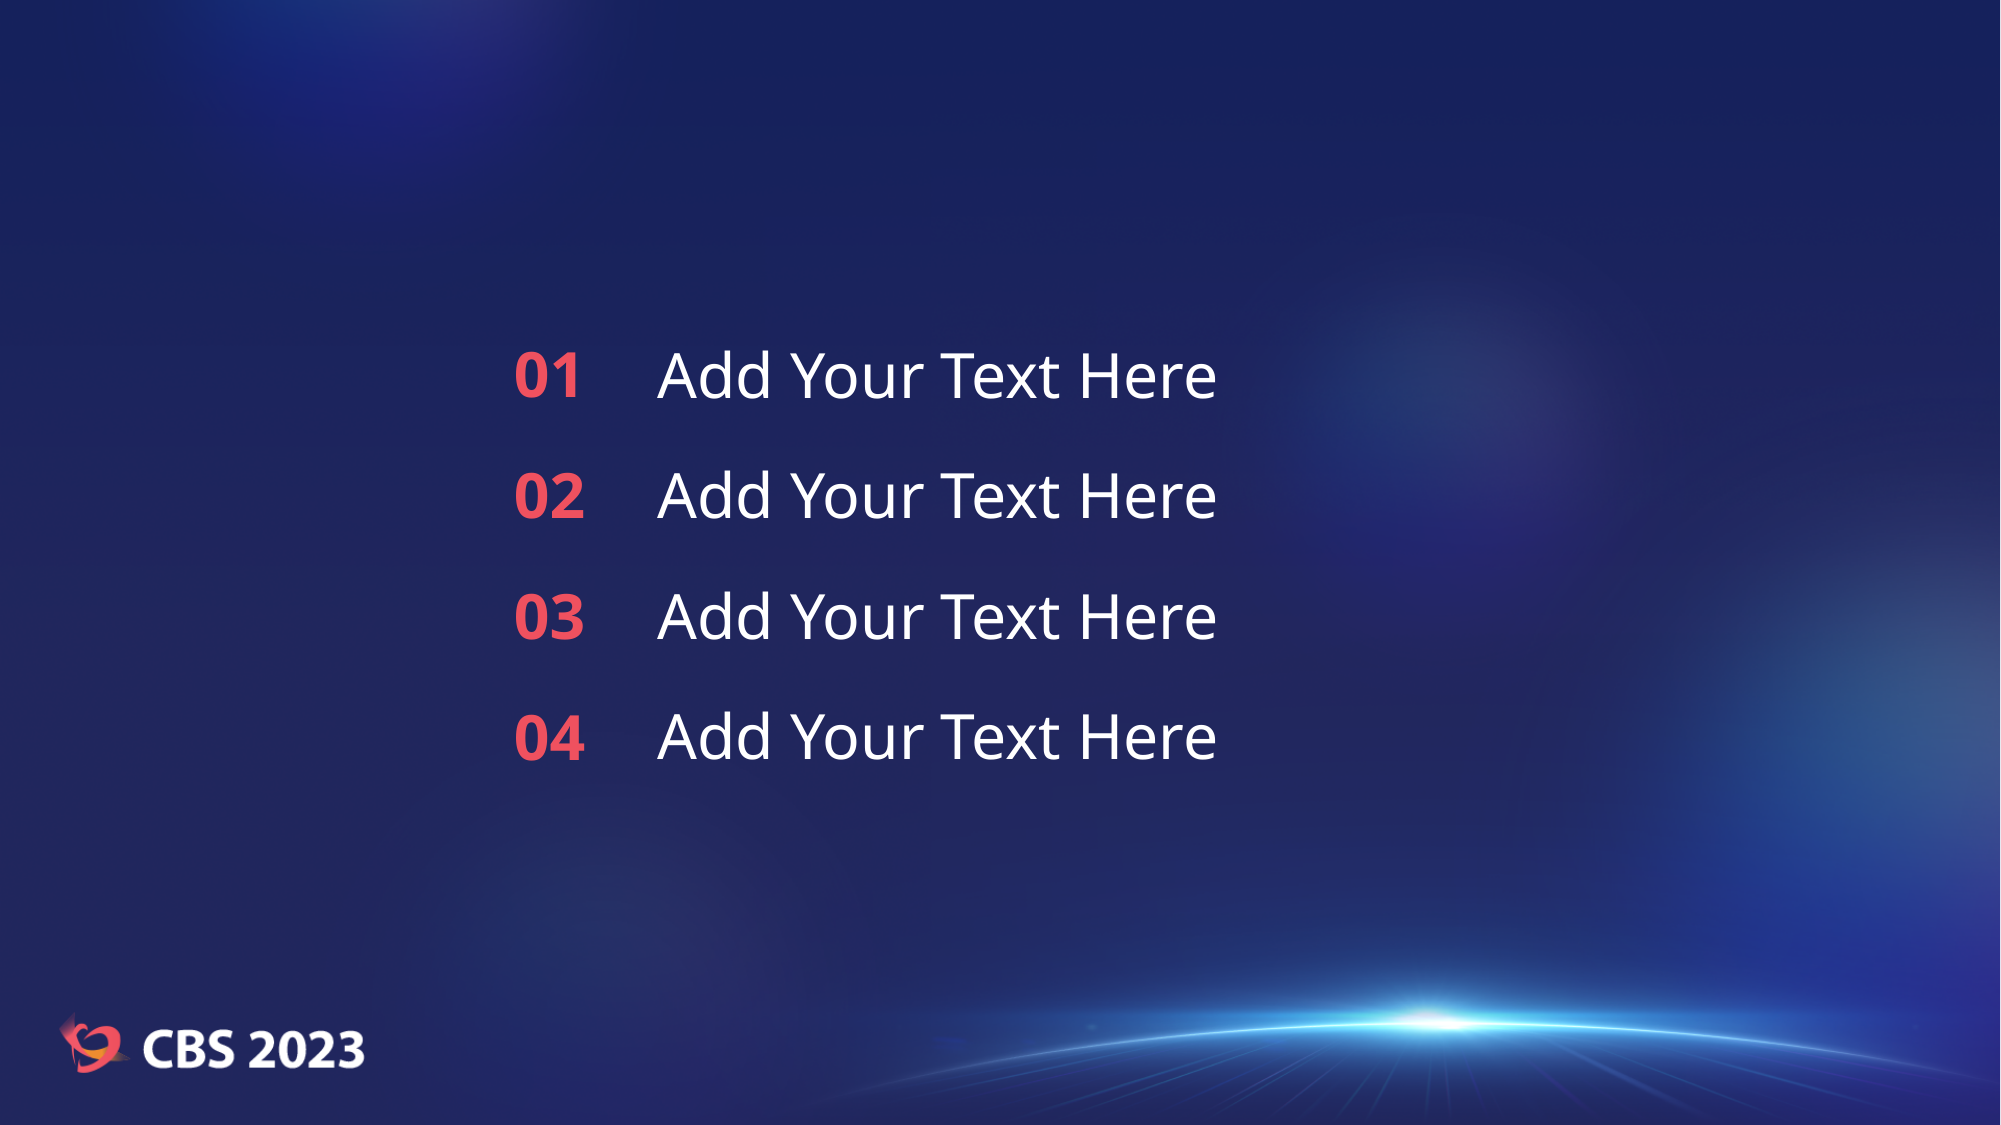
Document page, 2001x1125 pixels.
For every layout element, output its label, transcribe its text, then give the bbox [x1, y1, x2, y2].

text_box 01 [475, 309, 624, 430]
text_box 02 [475, 430, 624, 551]
text_box 03 [475, 551, 624, 672]
text_box Add Your Text Here [642, 665, 1501, 814]
picture [0, 0, 2001, 1125]
text_box Add Your Text Here [642, 545, 1501, 665]
text_box Add Your Text Here [642, 304, 1501, 424]
text_box Add Your Text Here [642, 424, 1501, 545]
text_box 04 [475, 672, 624, 808]
